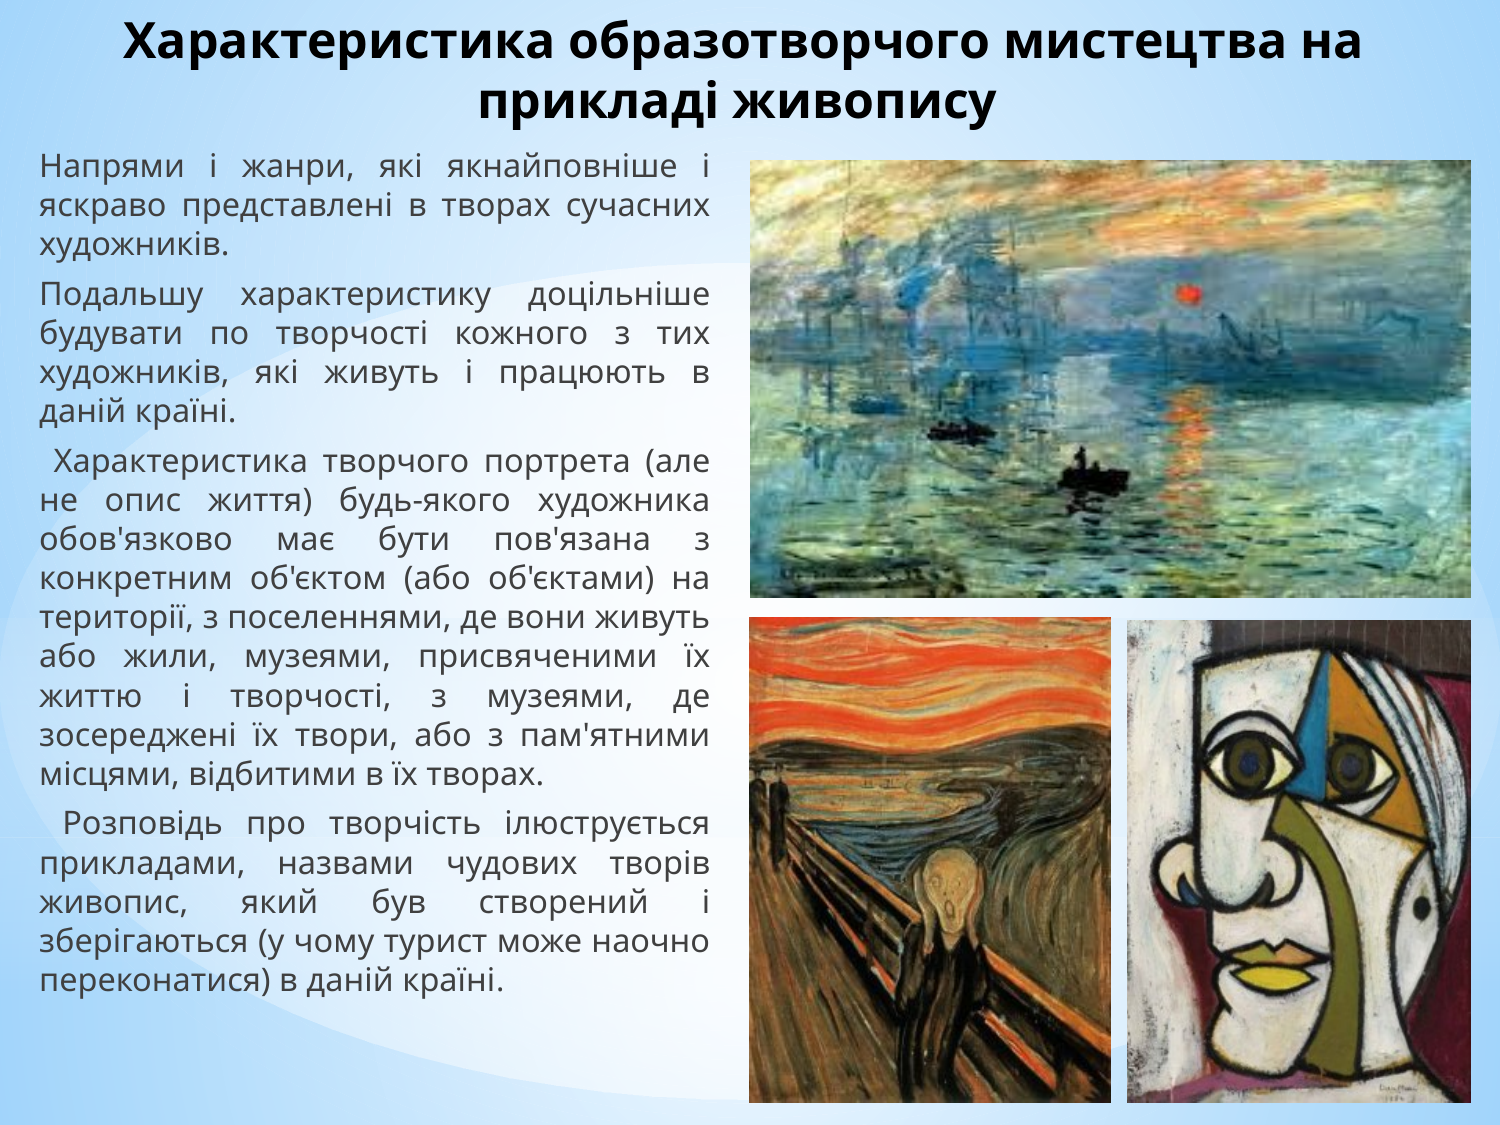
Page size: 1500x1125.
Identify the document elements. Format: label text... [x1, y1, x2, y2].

picture [749, 160, 1471, 599]
picture [749, 616, 1111, 1104]
list Напрями і жанри, які якнайповніше і яскраво представлені в творах сучасних художників. Подальшу характеристику доцільніше будувати по творчості кожного з тих художників, які живуть і працюють в даній країні. Характеристика творчого портрета (але не опис життя) будь-якого художника обов'язково має бути пов'язана з конкретним об'єктом (або об'єктами) на території, з поселеннями, де вони живуть або жили, музеями, присвяченими їх життю і творчості, з музеями, де зосереджені їх твори, або з пам'ятними місцями, відбитими в їх творах. Розповідь про творчість ілюструється прикладами, назвами чудових творів живопис, який був створений і зберігаються (у чому турист може наочно переконатися) в даній країні. [17, 137, 727, 1047]
picture [1126, 619, 1471, 1104]
title Характеристика образотворчого мистецтва на прикладі живопису [17, 0, 1471, 188]
